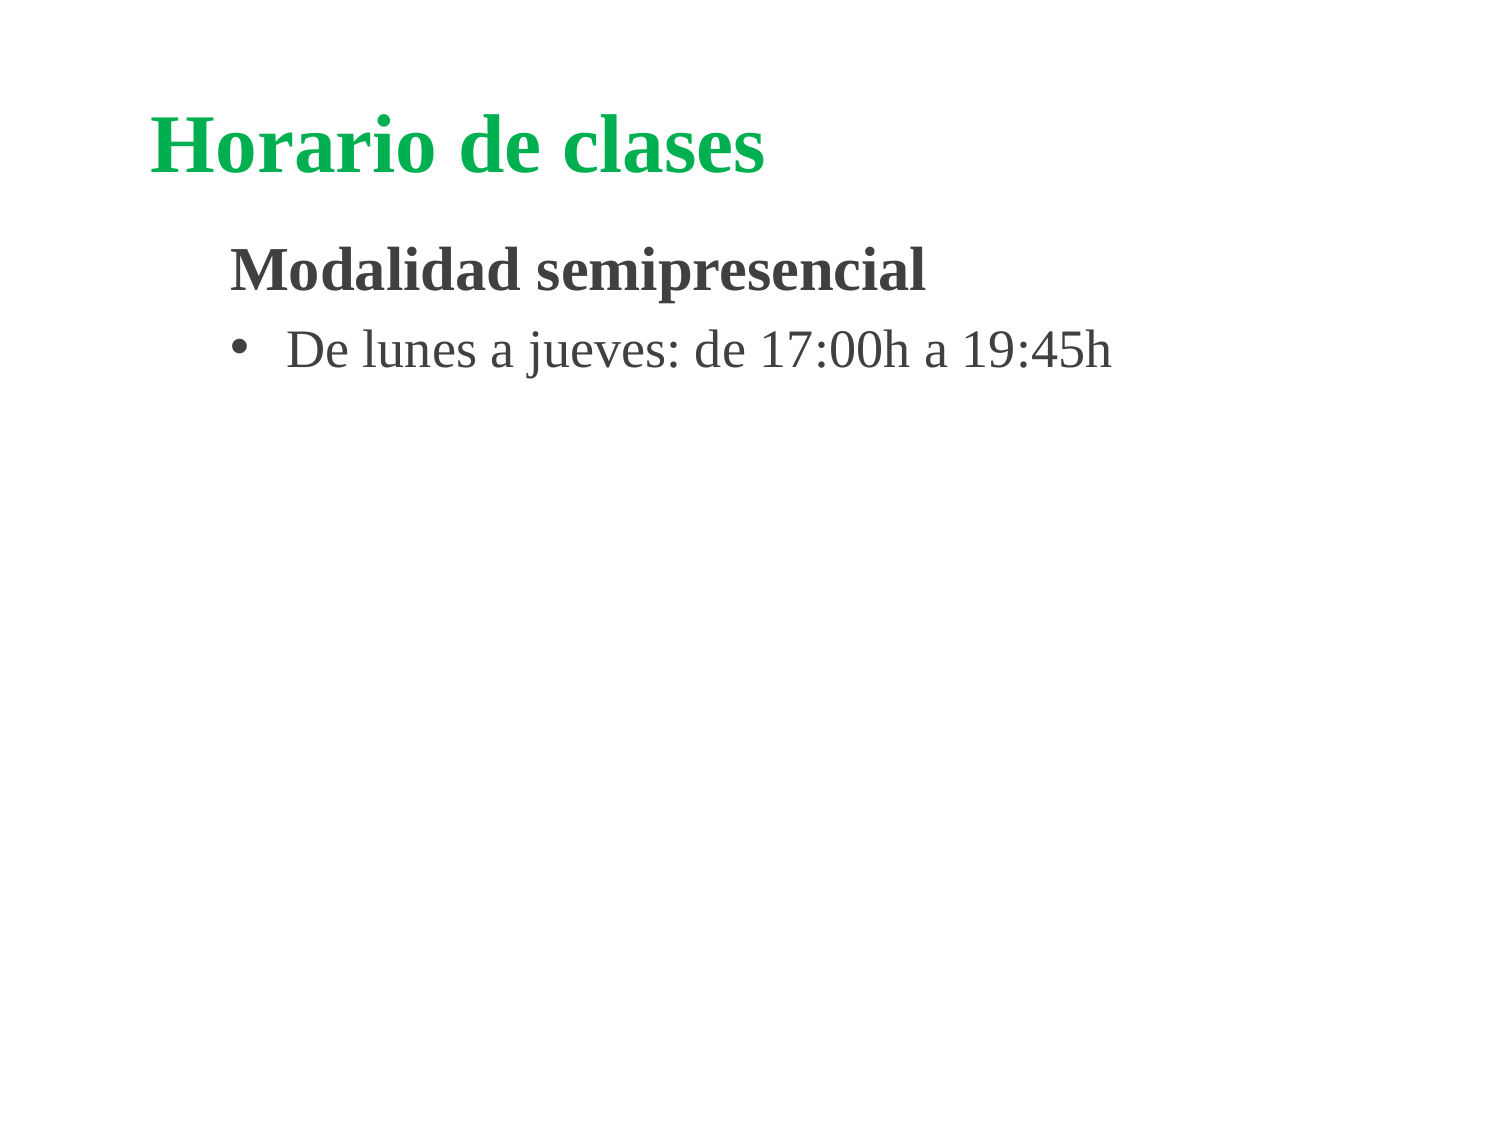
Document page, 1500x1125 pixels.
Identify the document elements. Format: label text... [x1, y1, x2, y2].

title Horario de clases [135, 45, 1486, 233]
text_box Modalidad semipresencial De lunes a jueves: de 17:00h a 19:45h [215, 219, 1500, 539]
